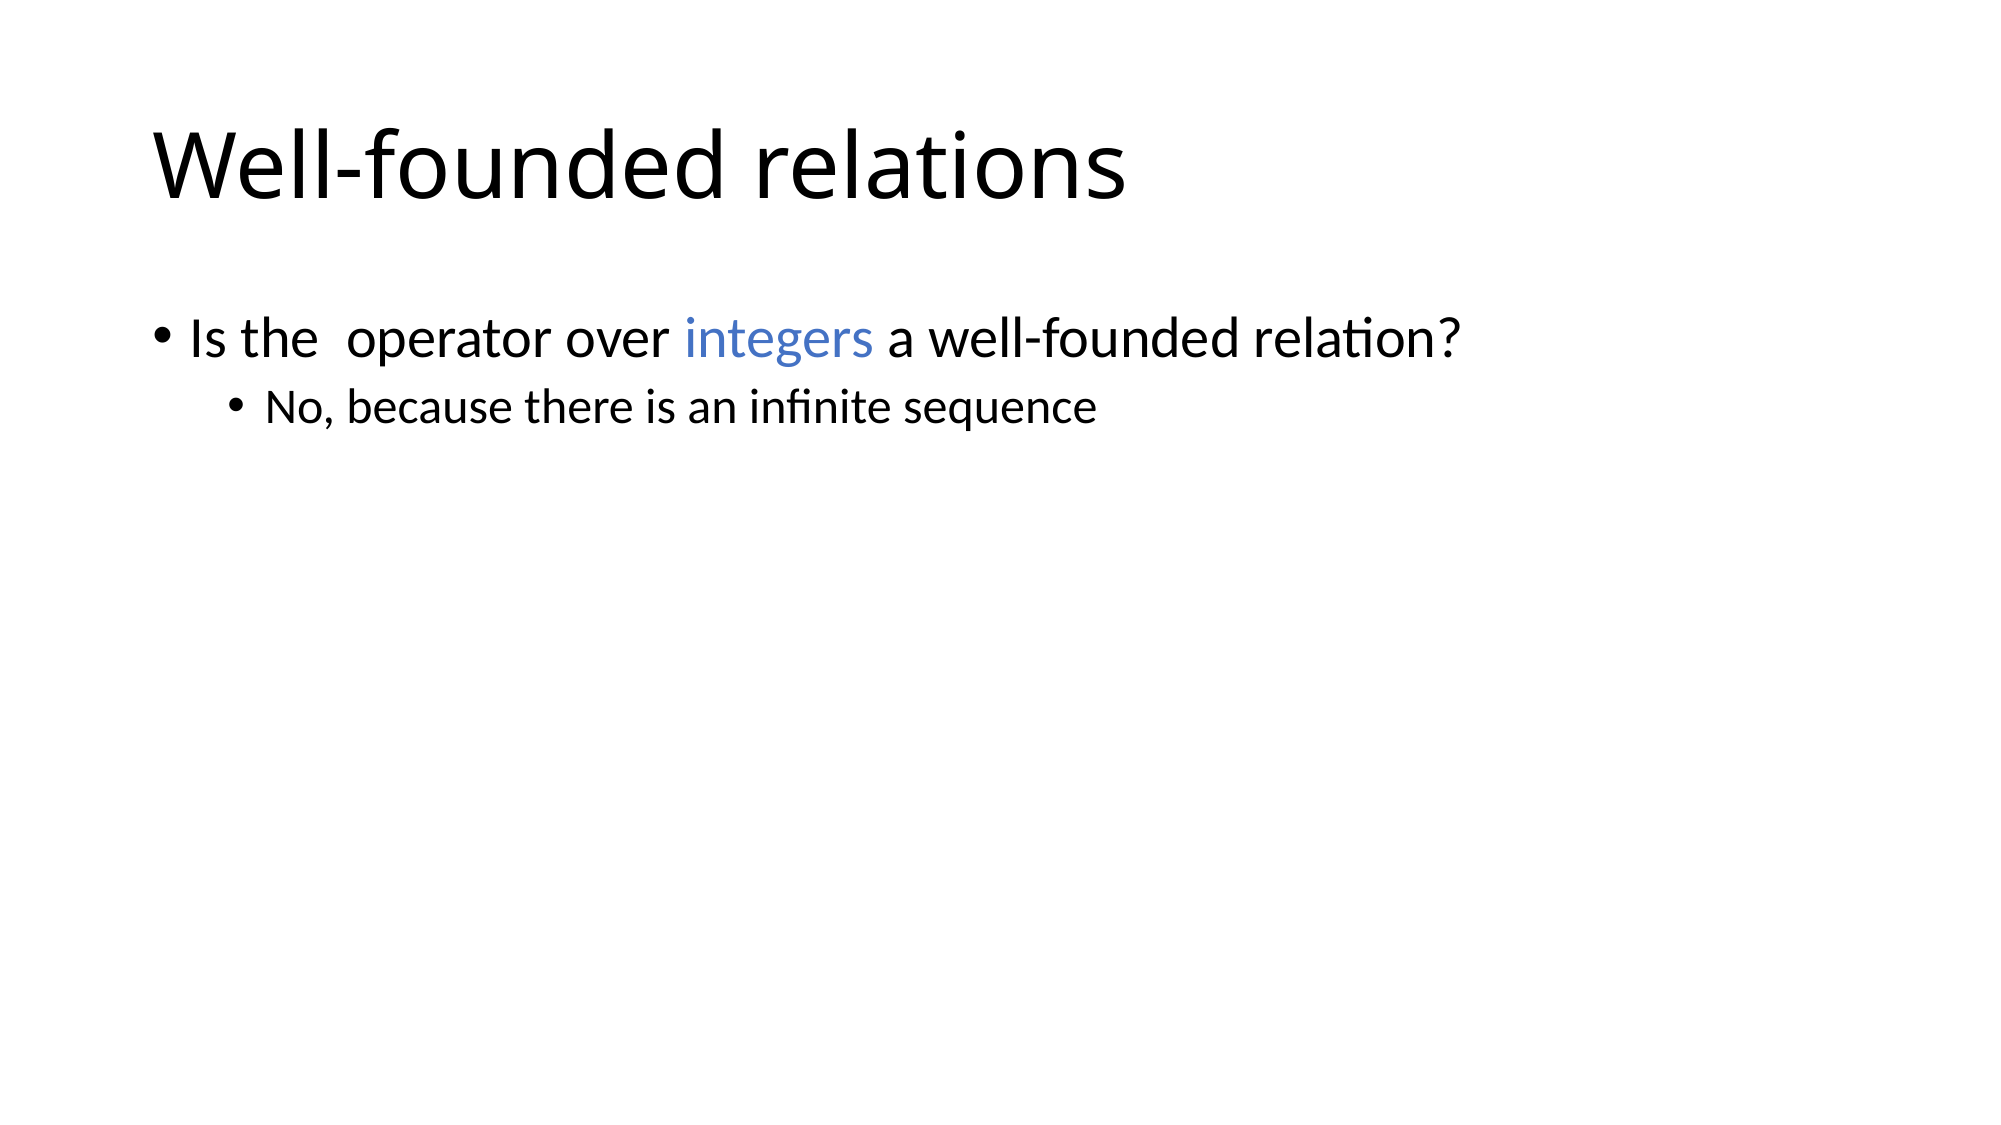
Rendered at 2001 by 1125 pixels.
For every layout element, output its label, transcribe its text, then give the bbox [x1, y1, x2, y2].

title Well-founded relations [137, 59, 1863, 278]
